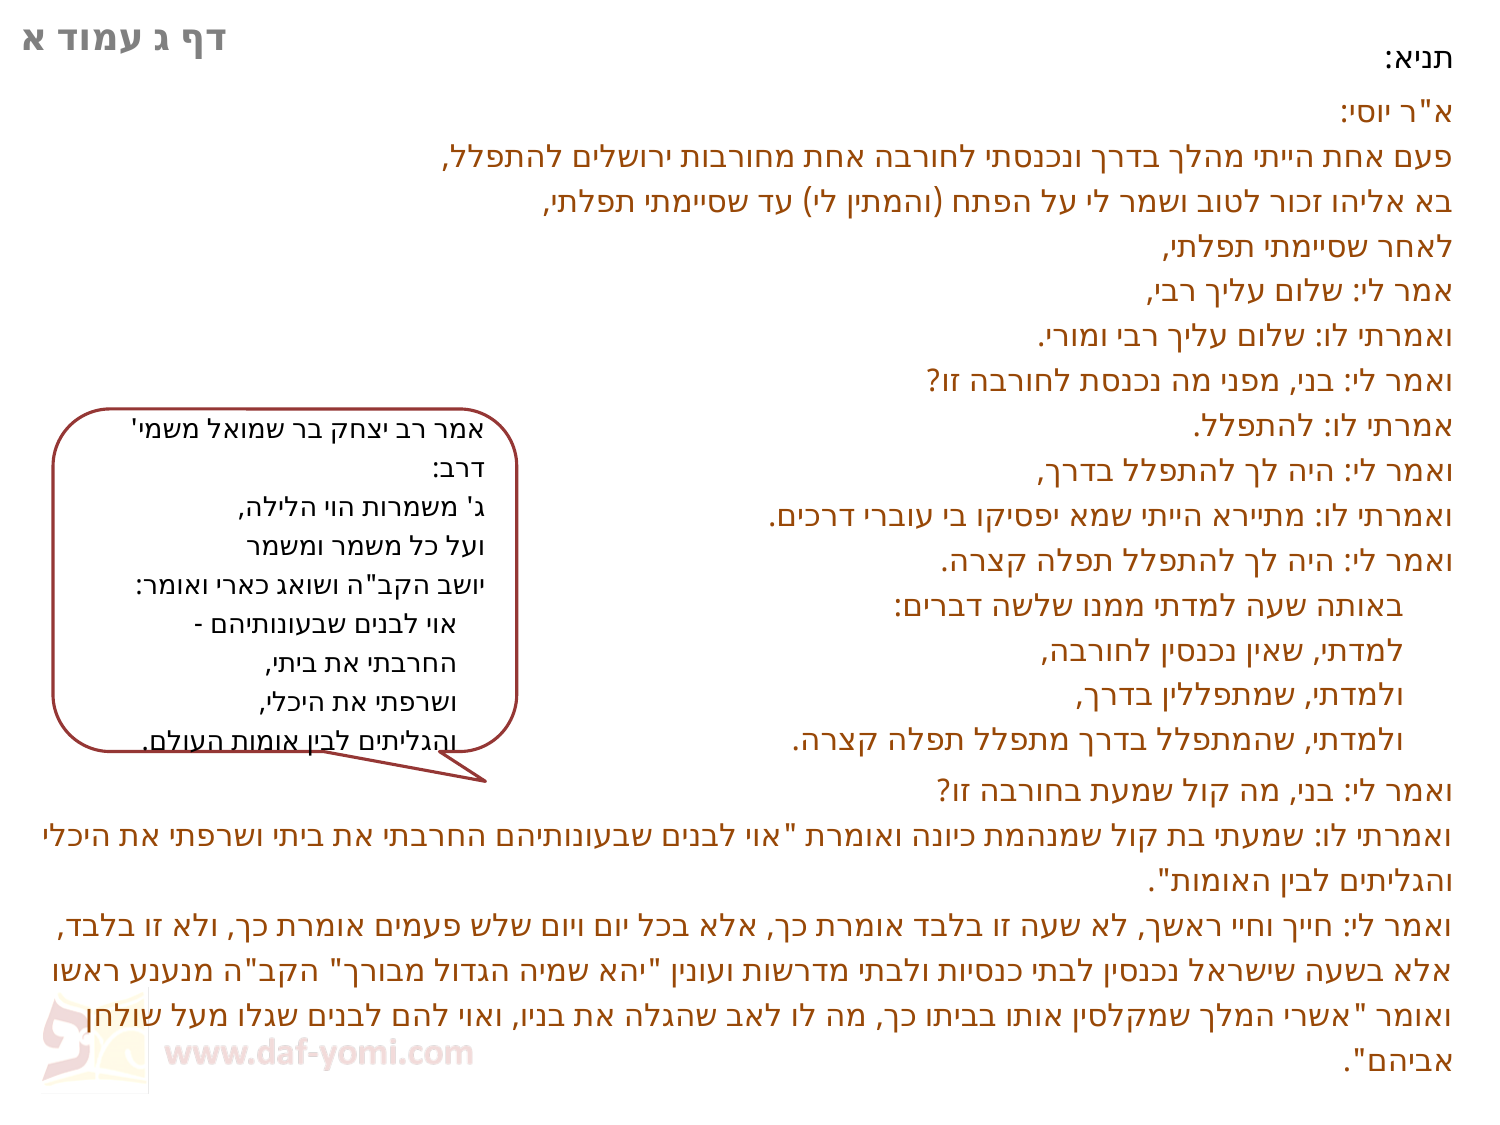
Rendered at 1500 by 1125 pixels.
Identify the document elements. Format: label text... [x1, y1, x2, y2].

text_box דף ג עמוד א [0, 5, 243, 66]
text_box תניא: א"ר יוסי: פעם אחת הייתי מהלך בדרך ונכנסתי לחורבה אחת מחורבות ירושלים להתפלל, בא אליהו זכור לטוב ושמר לי על הפתח (והמתין לי) עד שסיימתי תפלתי, לאחר שסיימתי תפלתי, אמר לי: שלום עליך רבי, ואמרתי לו: שלום עליך רבי ומורי. ואמר לי: בני, מפני מה נכנסת לחורבה זו? אמרתי לו: להתפלל. ואמר לי: היה לך להתפלל בדרך, ואמרתי לו: מתיירא הייתי שמא יפסיקו בי עוברי דרכים. ואמר לי: היה לך להתפלל תפלה קצרה. באותה שעה למדתי ממנו שלשה דברים: למדתי, שאין נכנסין לחורבה, ולמדתי, שמתפללין בדרך, ולמדתי, שהמתפלל בדרך מתפלל תפלה קצרה. ואמר לי: בני, מה קול שמעת בחורבה זו? ואמרתי לו: שמעתי בת קול שמנהמת כיונה ואומרת "אוי לבנים שבעונותיהם החרבתי את ביתי ושרפתי את היכלי והגליתים לבין האומות". ואמר לי: חייך וחיי ראשך, לא שעה זו בלבד אומרת כך, אלא בכל יום ויום שלש פעמים אומרת כך, ולא זו בלבד, אלא בשעה שישראל נכנסין לבתי כנסיות ולבתי מדרשות ועונין "יהא שמיה הגדול מבורך" הקב"ה מנענע ראשו ואומר "אשרי המלך שמקלסין אותו בביתו כך, מה לו לאב שהגלה את בניו, ואוי להם לבנים שגלו מעל שולחן אביהם". [0, 22, 1469, 1085]
text_box אמר רב יצחק בר שמואל משמי' דרב: ג' משמרות הוי הלילה, ועל כל משמר ומשמר יושב הקב"ה ושואג כארי ואומר: אוי לבנים שבעונותיהם - החרבתי את ביתי, ושרפתי את היכלי, והגליתים לבין אומות העולם. [50, 406, 519, 784]
picture [40, 987, 553, 1098]
